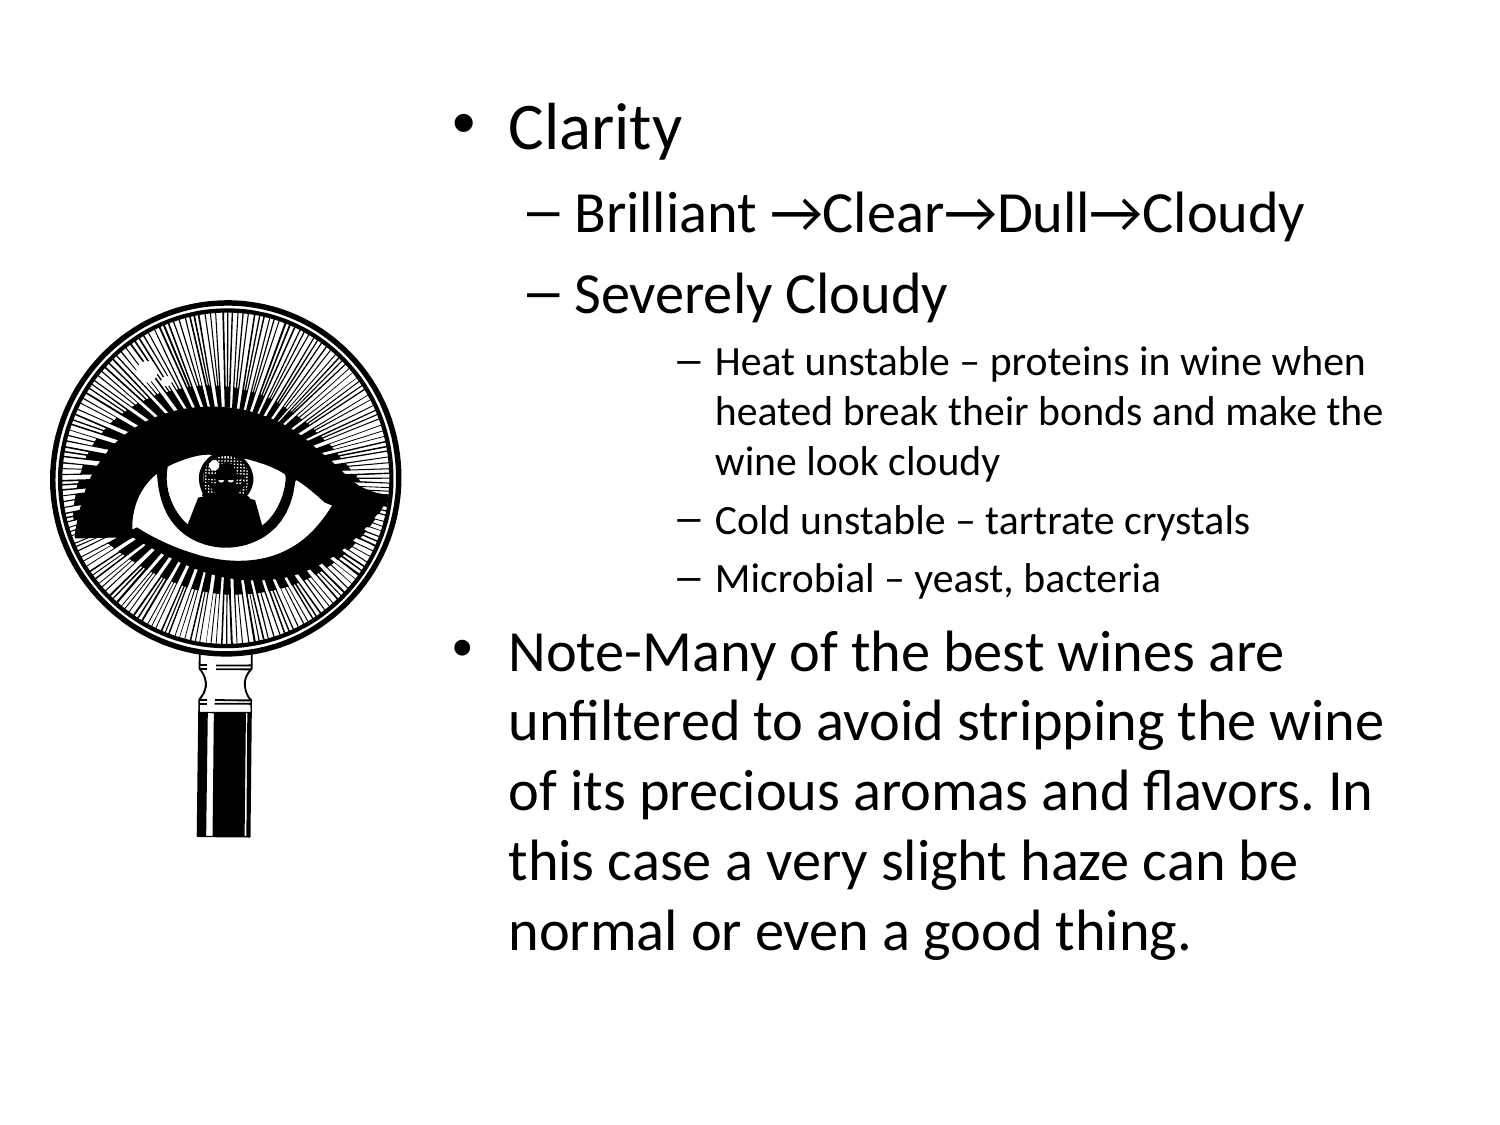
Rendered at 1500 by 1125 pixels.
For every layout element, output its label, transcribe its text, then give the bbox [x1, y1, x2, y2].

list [49, 299, 403, 838]
list Clarity Brilliant →Clear→Dull→Cloudy Severely Cloudy Heat unstable – proteins in wine when heated break their bonds and make the wine look cloudy Cold unstable – tartrate crystals Microbial – yeast, bacteria Note-Many of the best wines are unfiltered to avoid stripping the wine of its precious aromas and flavors. In this case a very slight haze can be normal or even a good thing. [437, 75, 1450, 1063]
